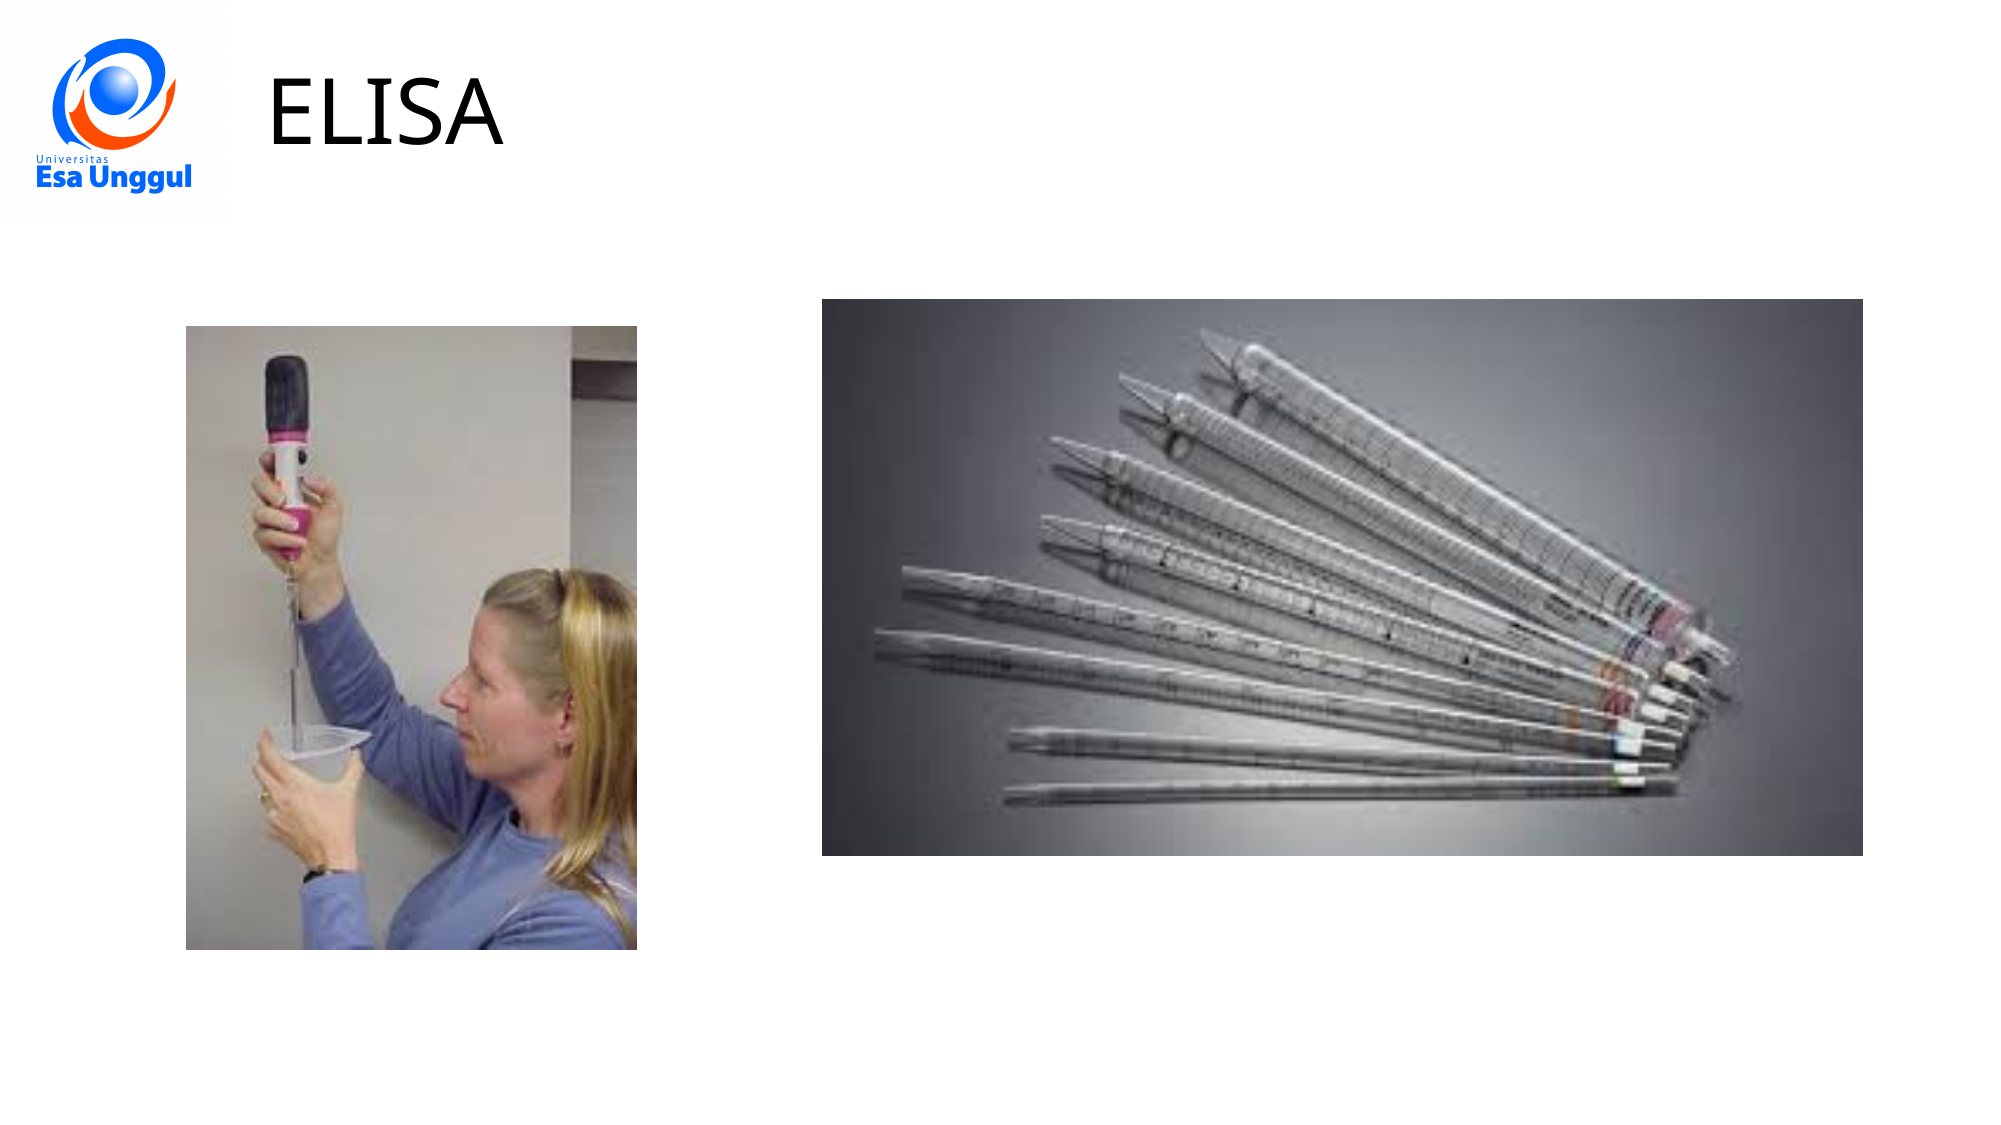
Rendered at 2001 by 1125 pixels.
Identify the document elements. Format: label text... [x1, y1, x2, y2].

title ELISA [250, 6, 1976, 224]
picture [186, 326, 637, 950]
picture [0, 0, 228, 229]
picture [822, 299, 1863, 856]
